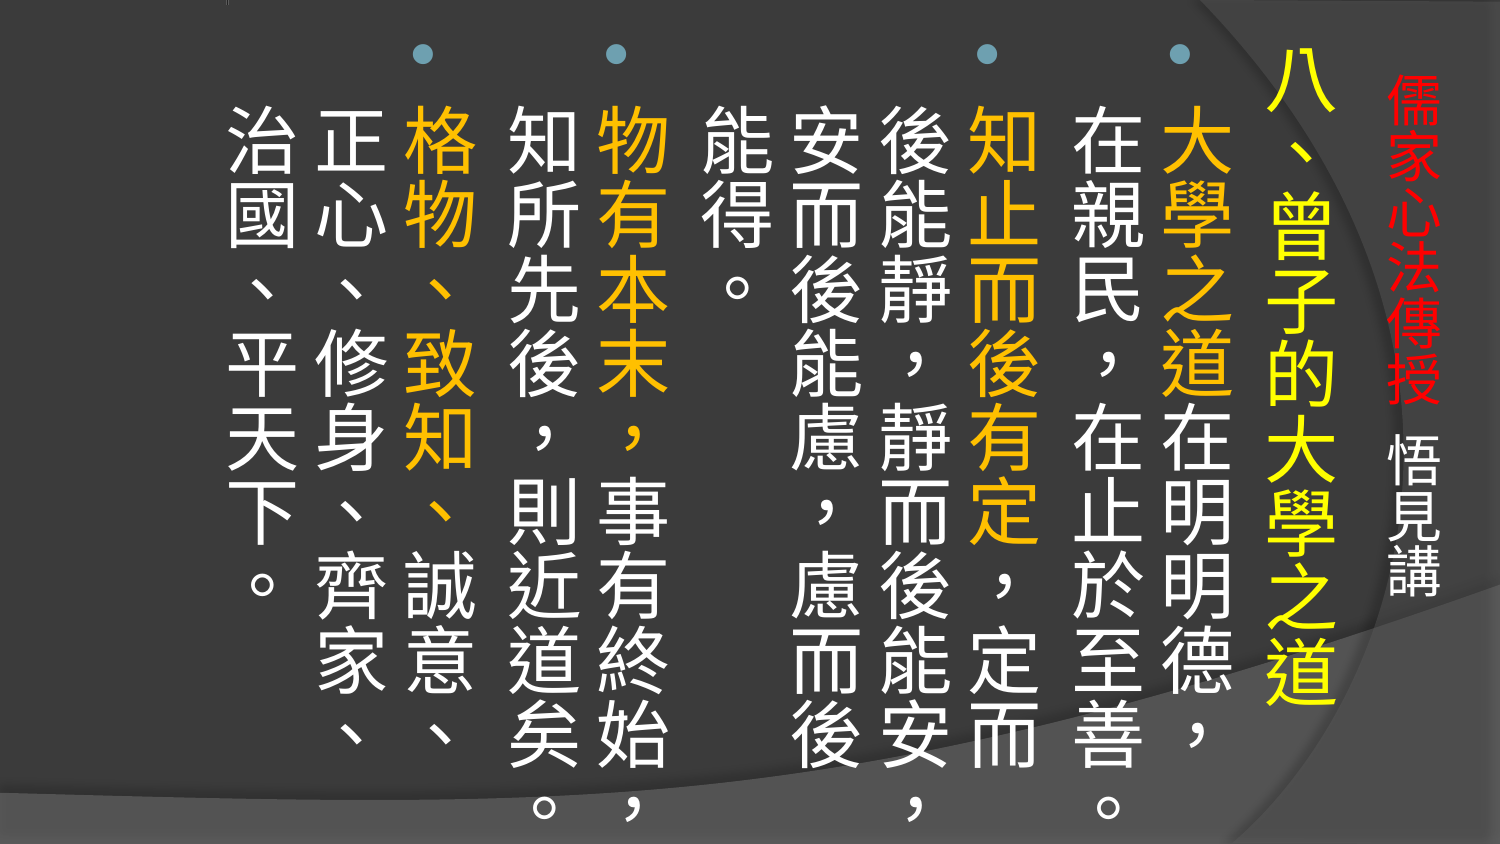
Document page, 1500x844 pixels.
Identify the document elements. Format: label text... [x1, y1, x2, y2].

title 儒家心法傳授 悟見講 [1353, 43, 1473, 812]
list 八、曾子的大學之道 大學之道在明明德，在親民，在止於至善。 知止而後有定，定而後能靜，靜而後能安，安而後能慮，慮而後能得。 物有本末，事有終始，知所先後，則近道矣。 格物、致知、誠意、正心、修身、齊家、治國、平天下。 [29, 20, 1353, 824]
picture [212, 0, 243, 5]
